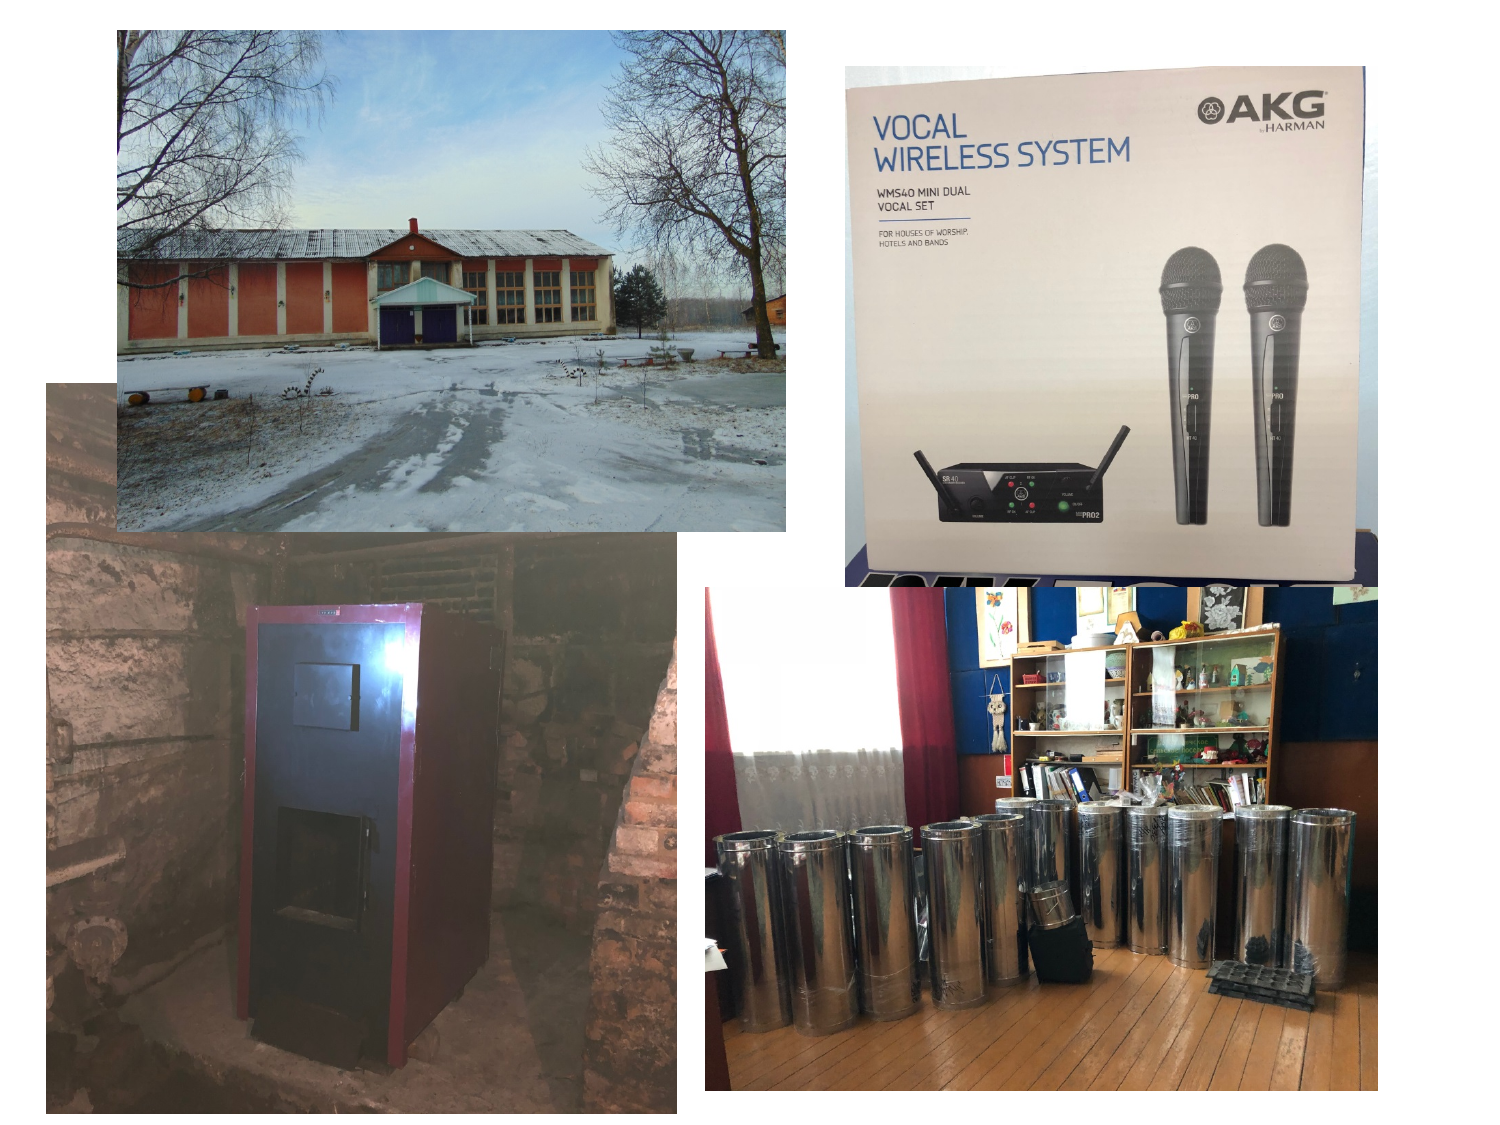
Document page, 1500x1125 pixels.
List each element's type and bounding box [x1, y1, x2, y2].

picture [705, 66, 1378, 1092]
picture [46, 30, 786, 1114]
